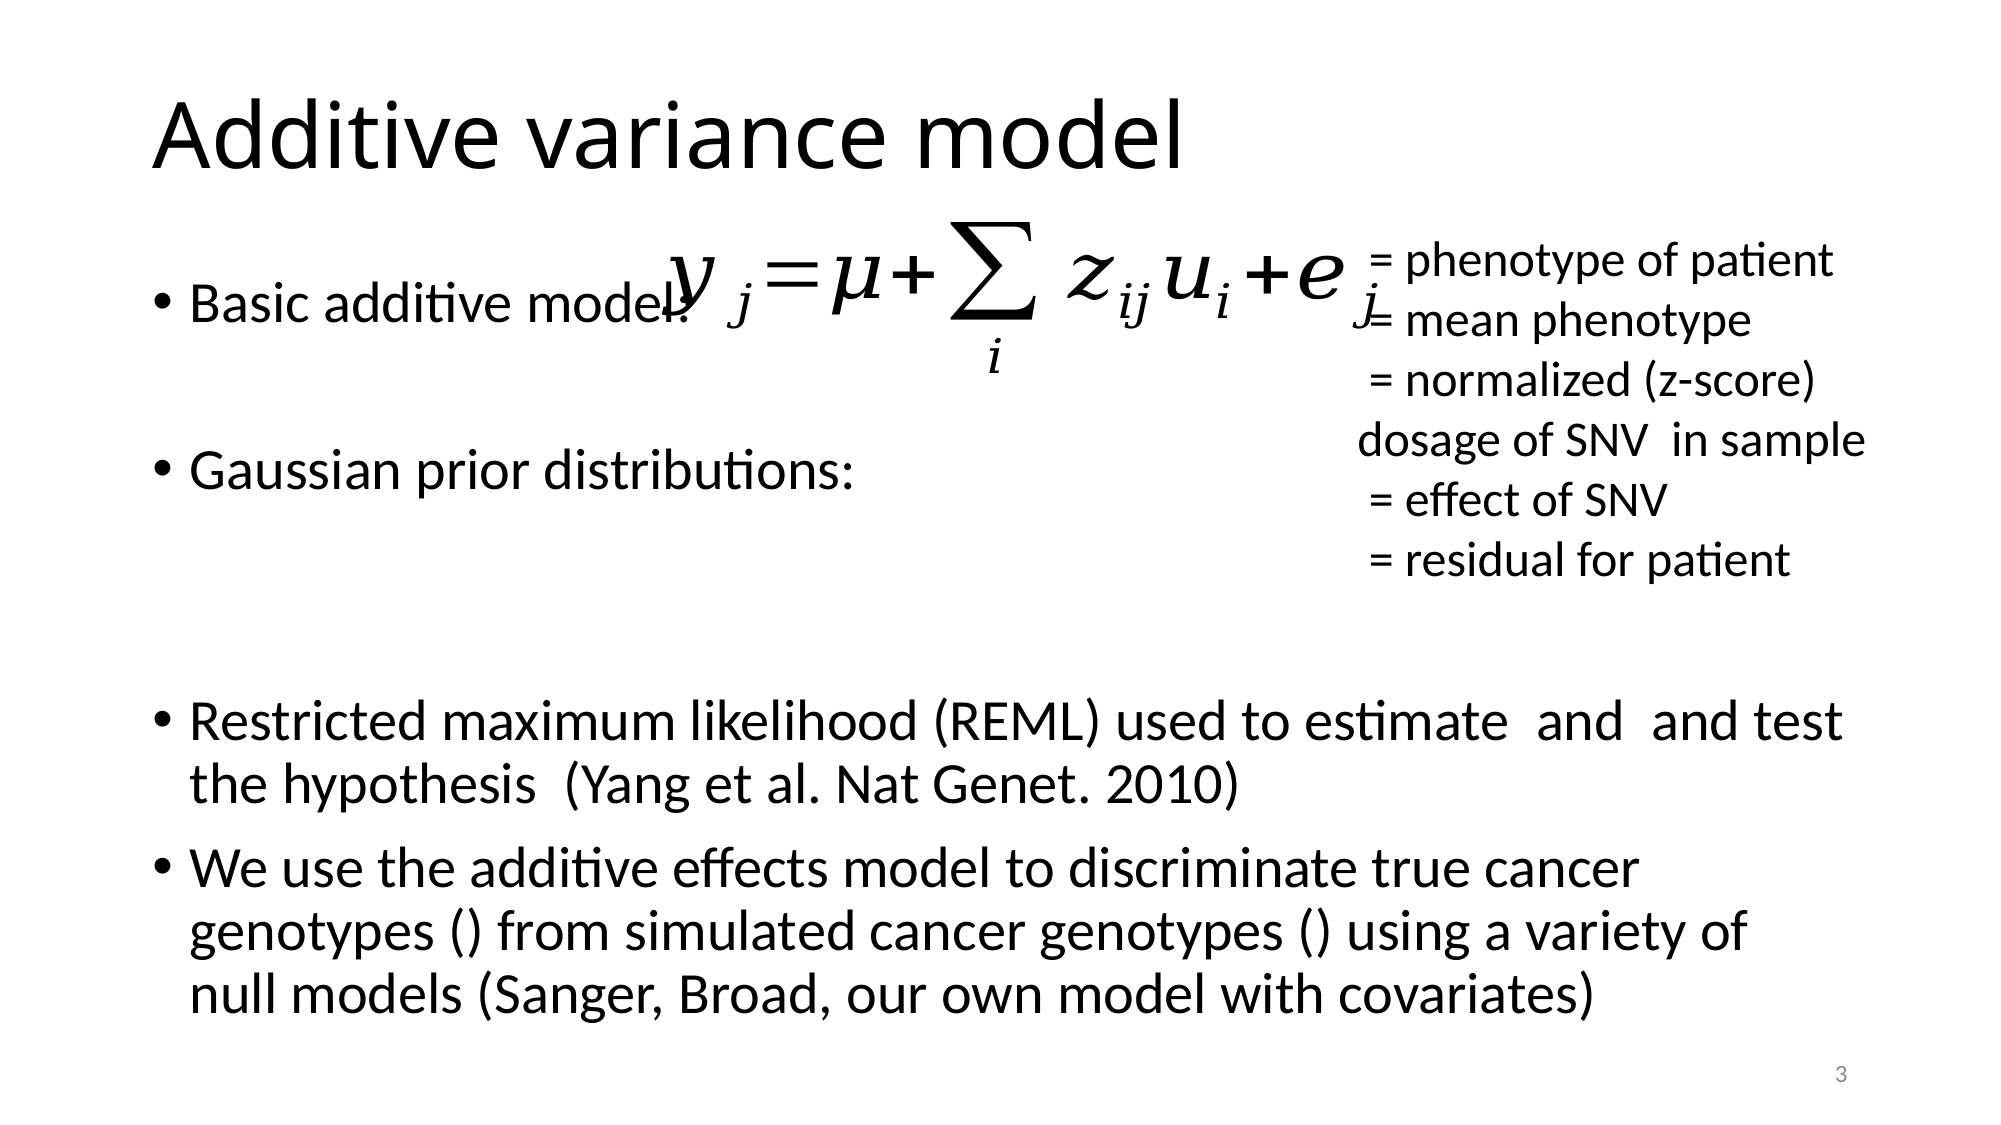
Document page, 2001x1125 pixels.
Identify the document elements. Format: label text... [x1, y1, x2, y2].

title Additive variance model [137, 30, 1863, 249]
slide_number 3 [1412, 1042, 1863, 1103]
